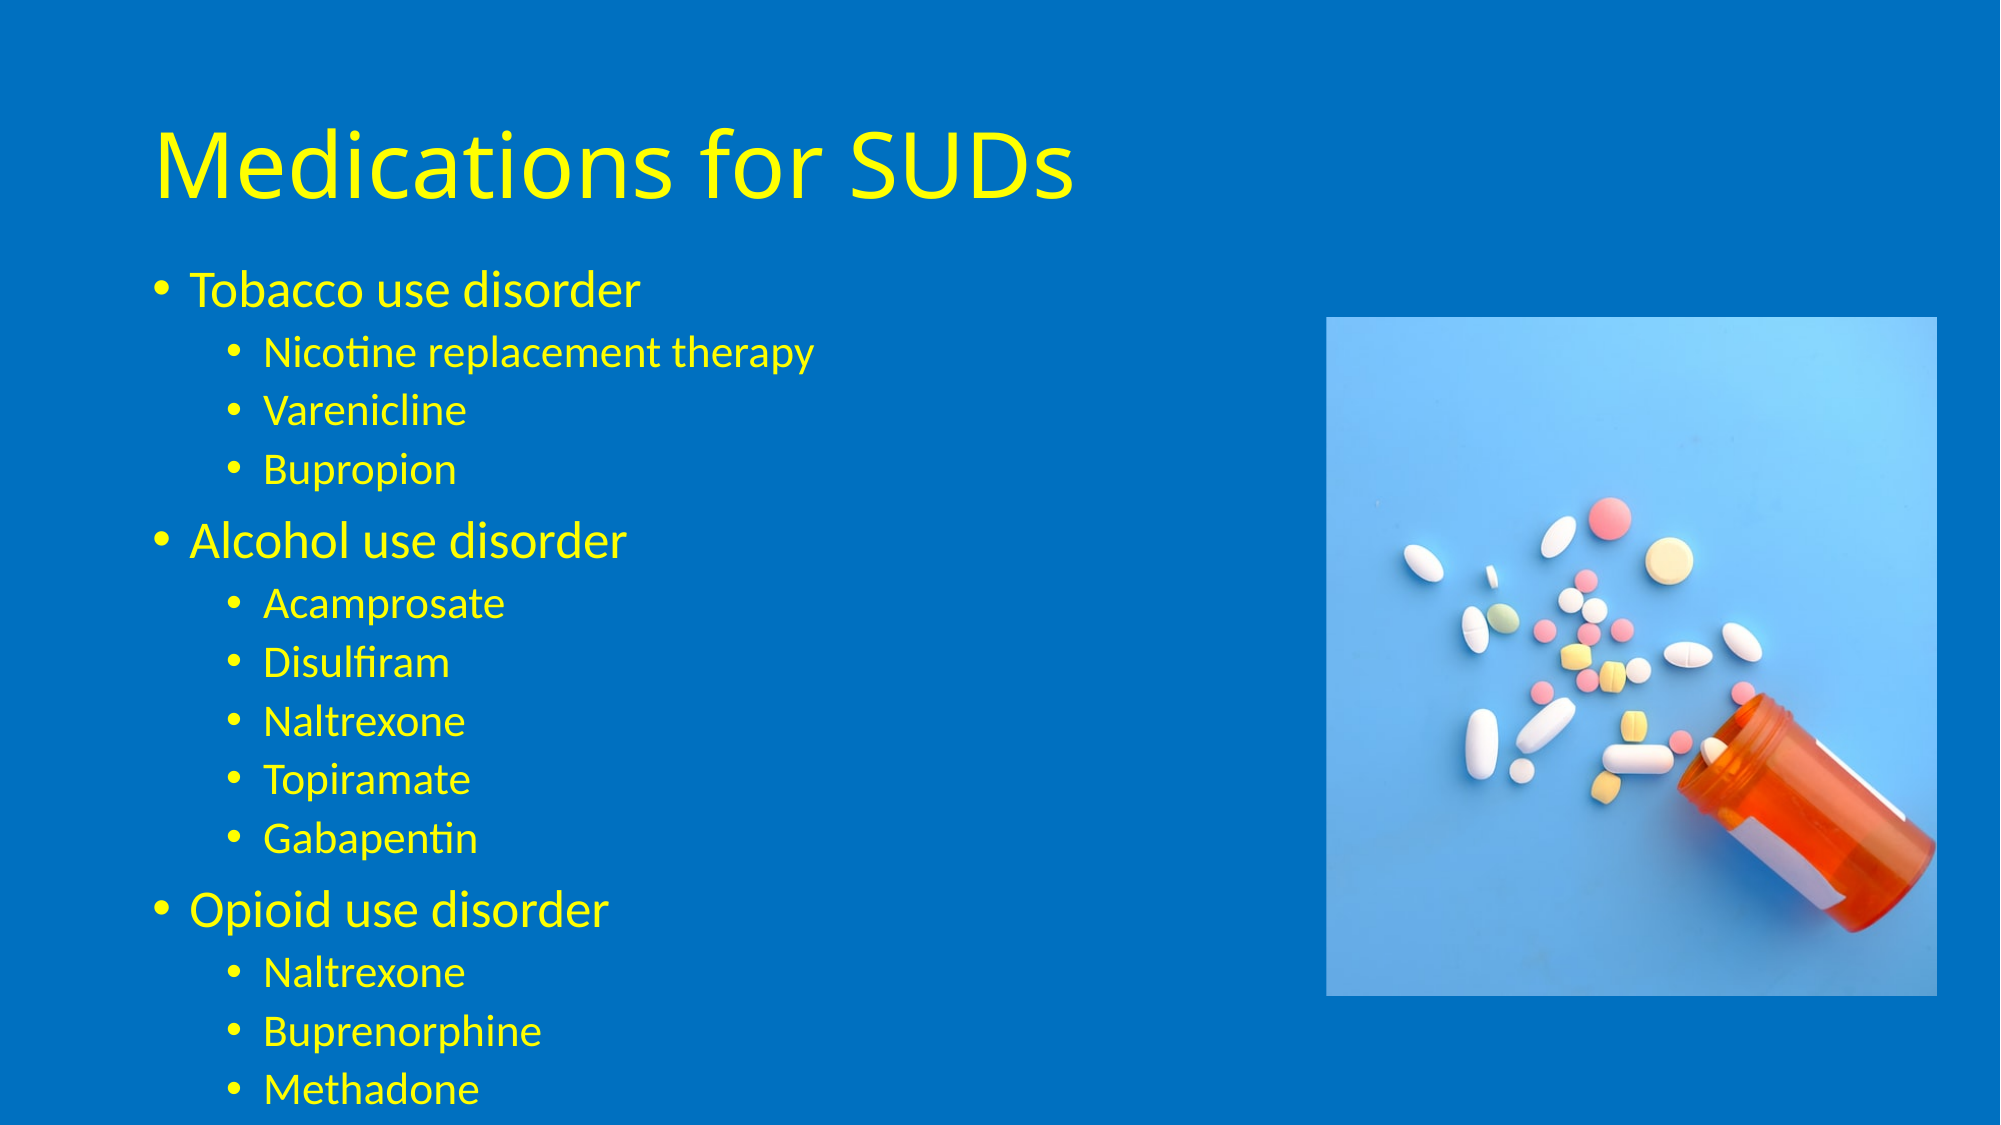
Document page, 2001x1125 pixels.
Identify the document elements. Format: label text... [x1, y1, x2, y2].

title Medications for SUDs [137, 59, 1863, 278]
picture [1326, 317, 1937, 996]
list Tobacco use disorder Nicotine replacement therapy Varenicline Bupropion Alcohol use disorder Acamprosate Disulfiram Naltrexone Topiramate Gabapentin Opioid use disorder Naltrexone Buprenorphine Methadone [137, 253, 919, 1125]
